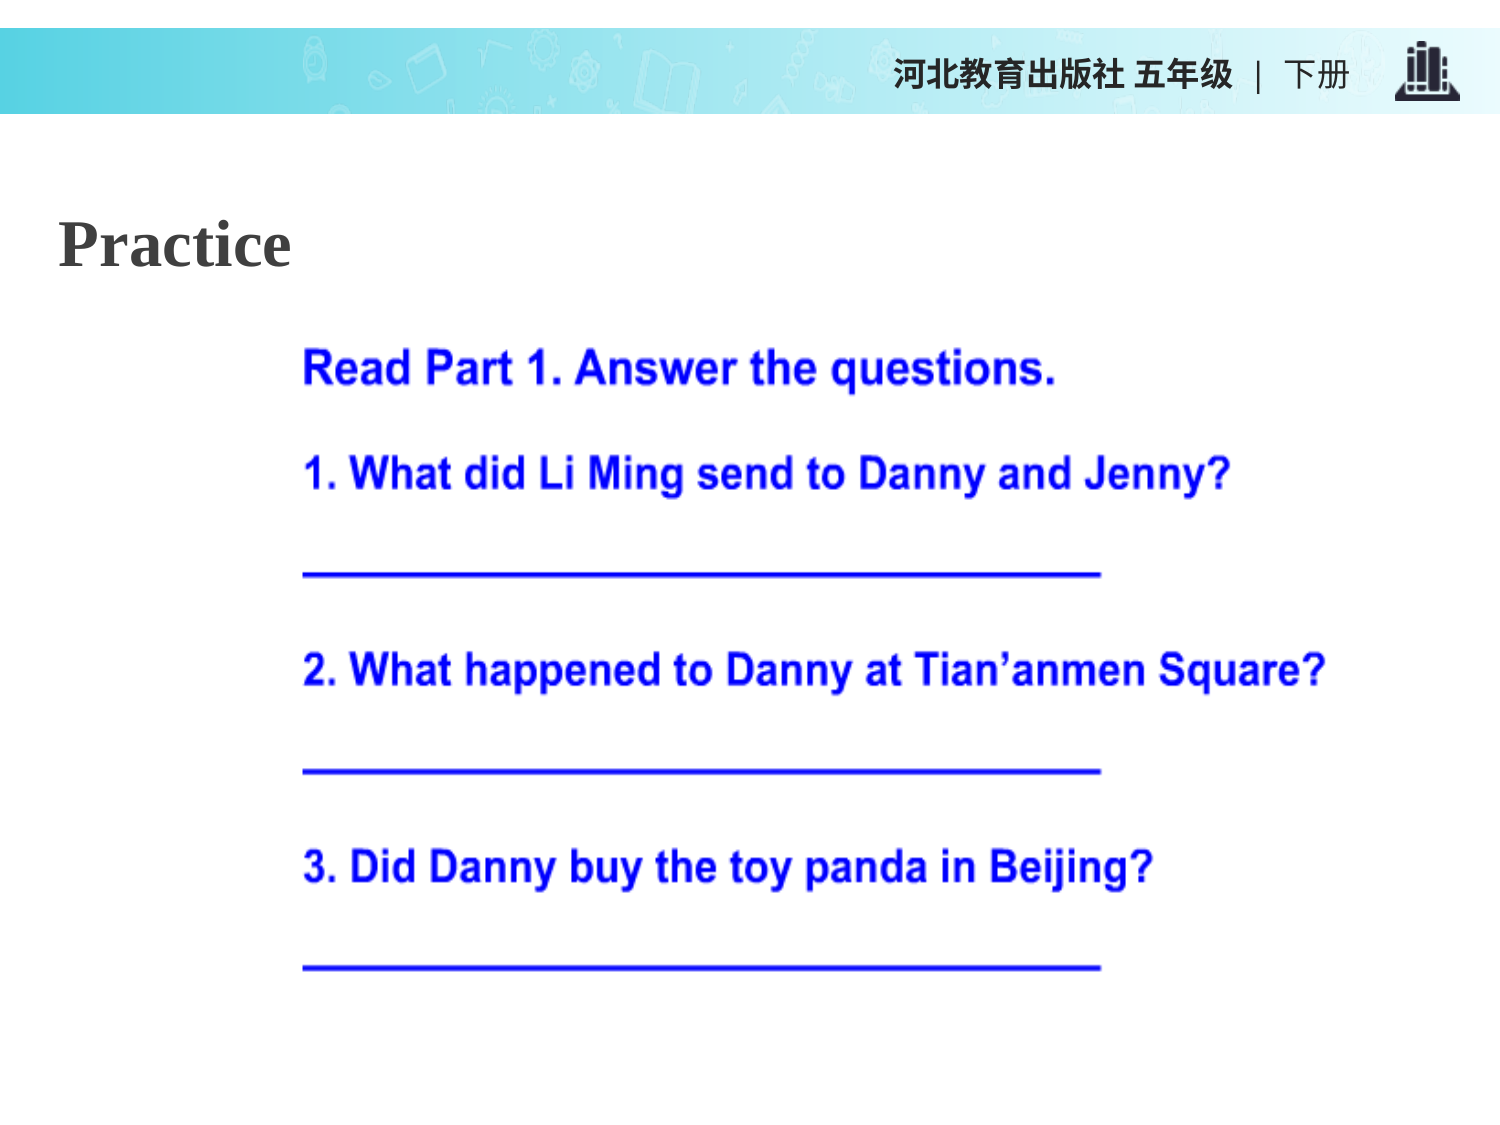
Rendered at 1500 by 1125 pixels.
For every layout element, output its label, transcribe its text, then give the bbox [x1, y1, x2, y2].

text_box Practice [44, 192, 308, 287]
picture [303, 29, 1385, 114]
picture [280, 340, 1341, 994]
picture [1395, 41, 1460, 101]
text_box 河北教育出版社 五年级 | 下册 [878, 46, 1396, 101]
